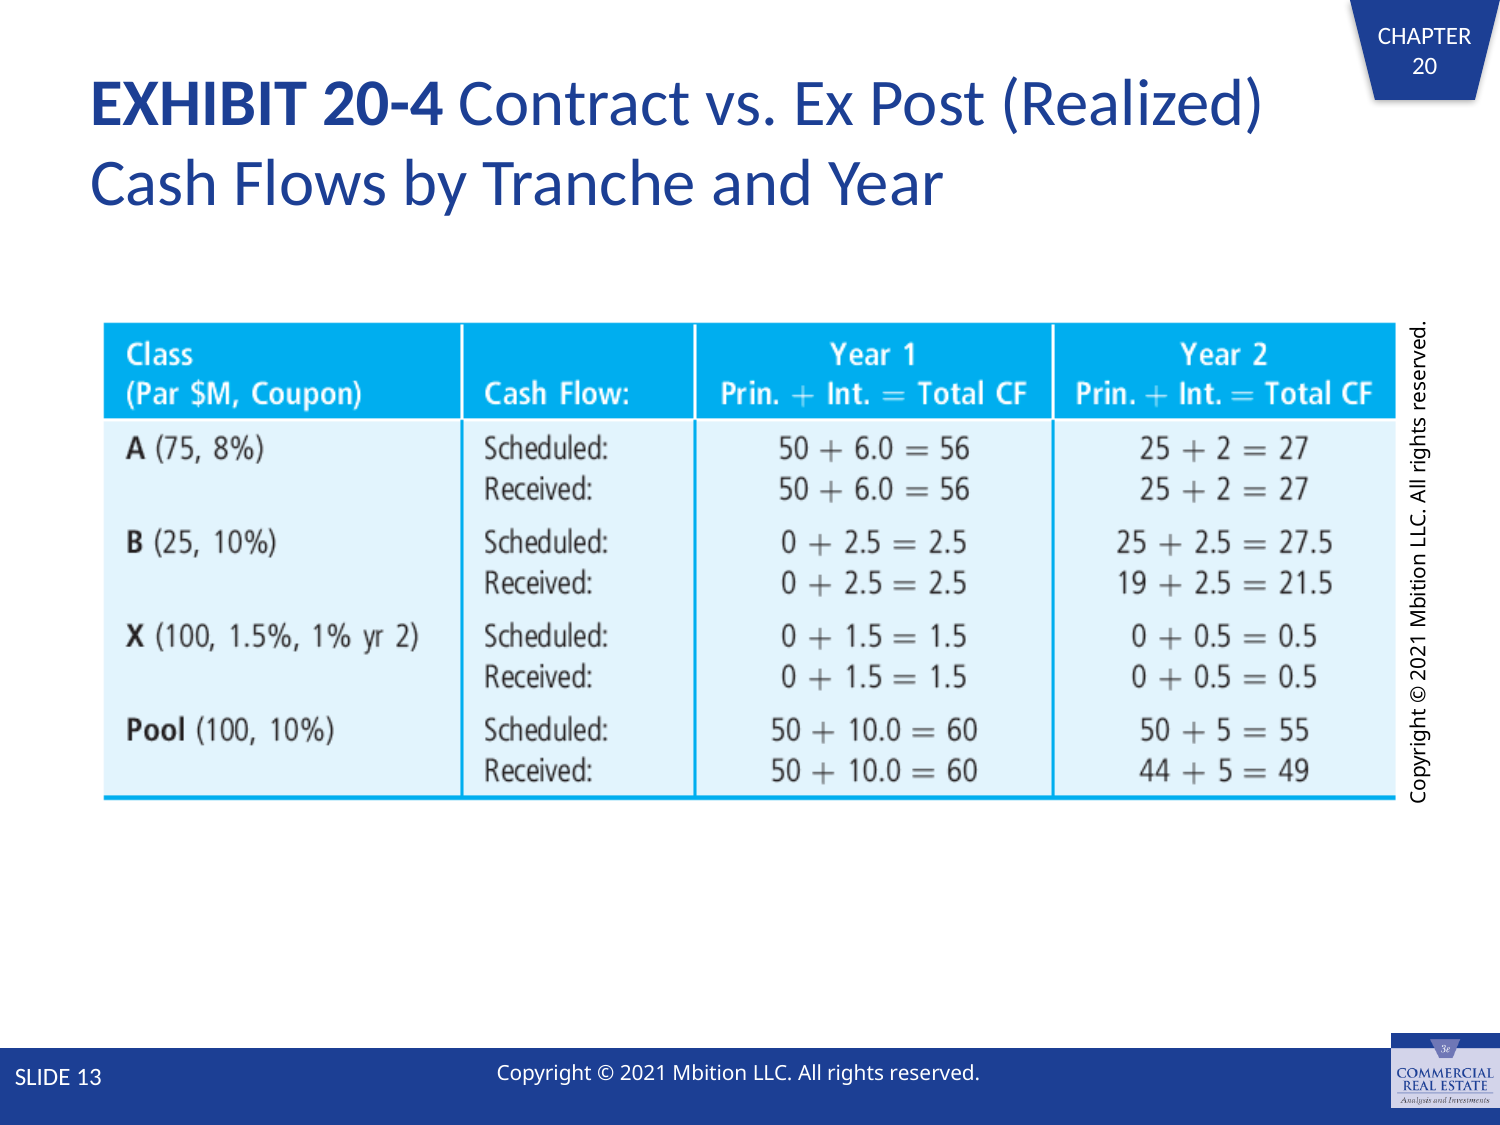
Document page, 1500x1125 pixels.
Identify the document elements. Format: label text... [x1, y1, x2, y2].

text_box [101, 315, 1438, 810]
title EXHIBIT 20-4 Contract vs. Ex Post (Realized) Cash Flows by Tranche and Year [75, 45, 1375, 233]
slide_number SLIDE 13 [0, 1052, 350, 1113]
picture [1391, 1033, 1500, 1108]
